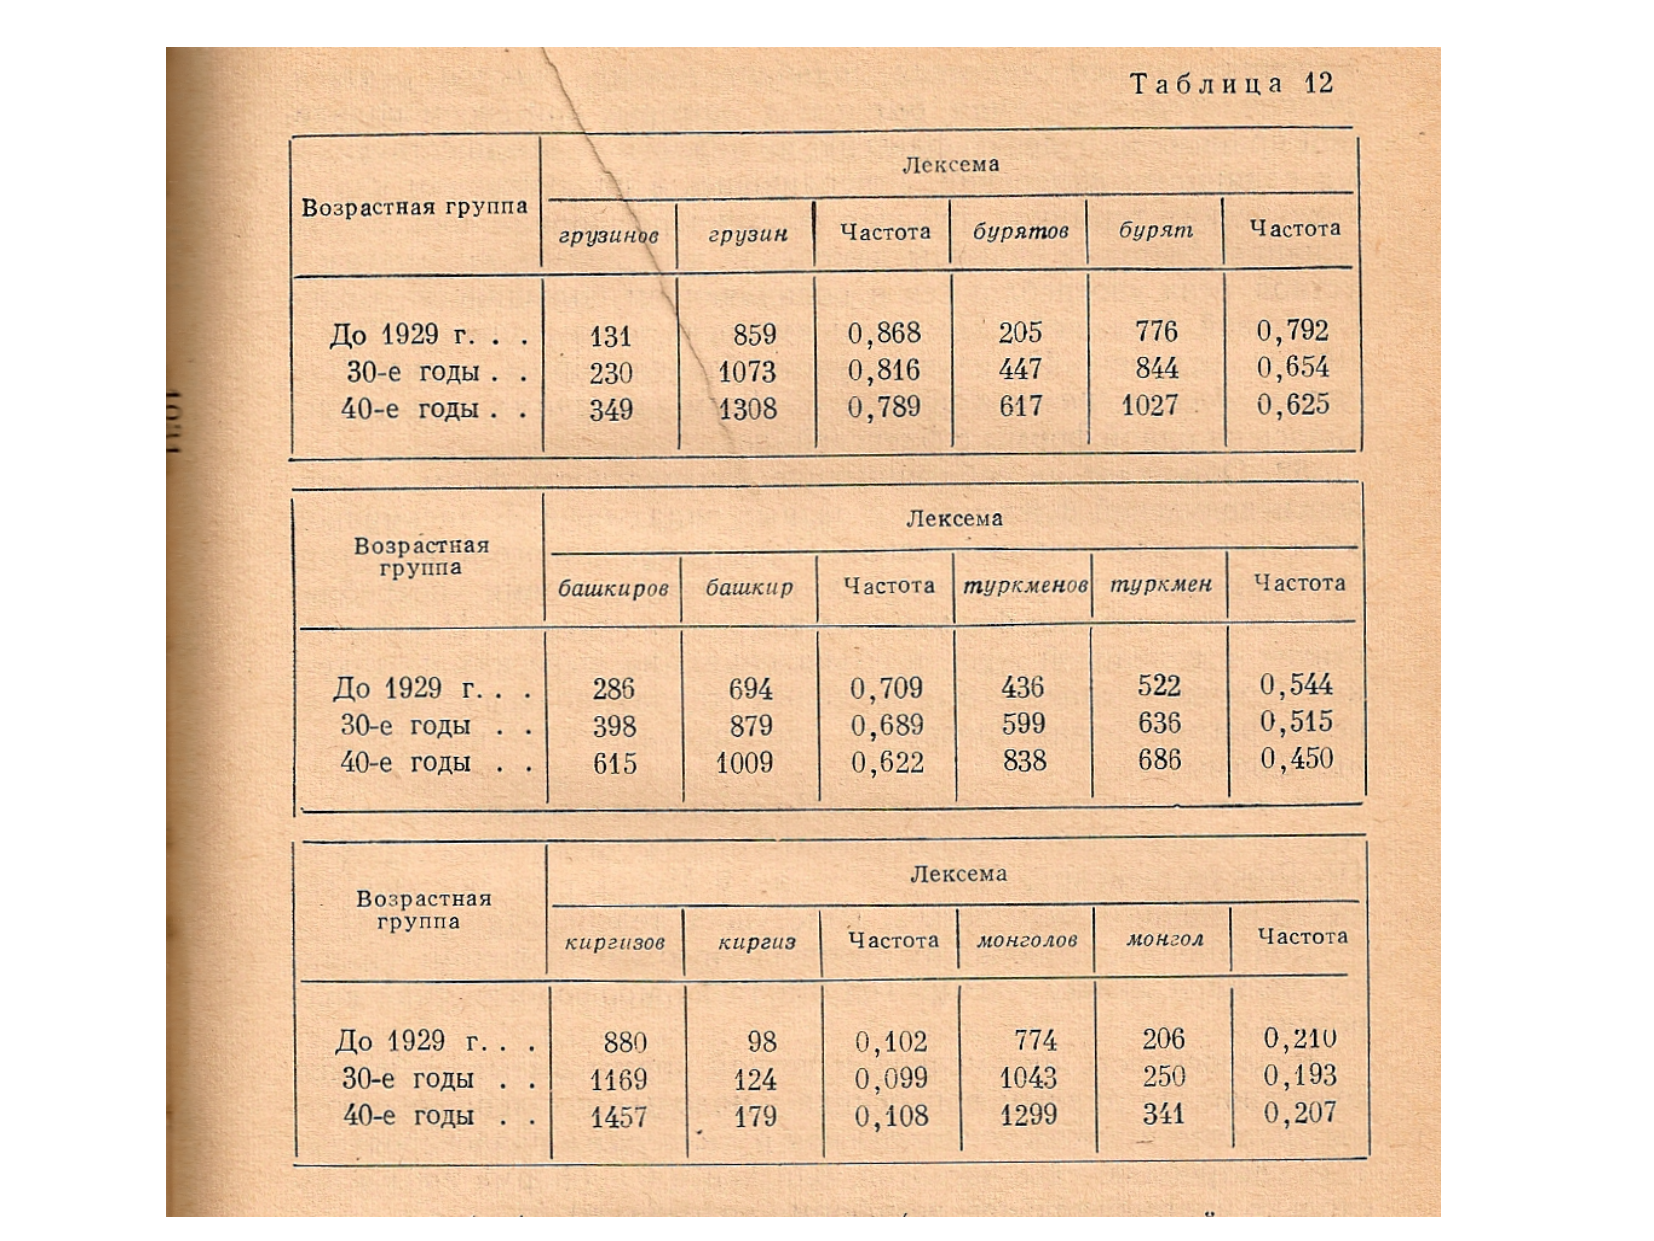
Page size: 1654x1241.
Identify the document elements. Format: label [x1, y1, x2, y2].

picture [165, 46, 1442, 1217]
